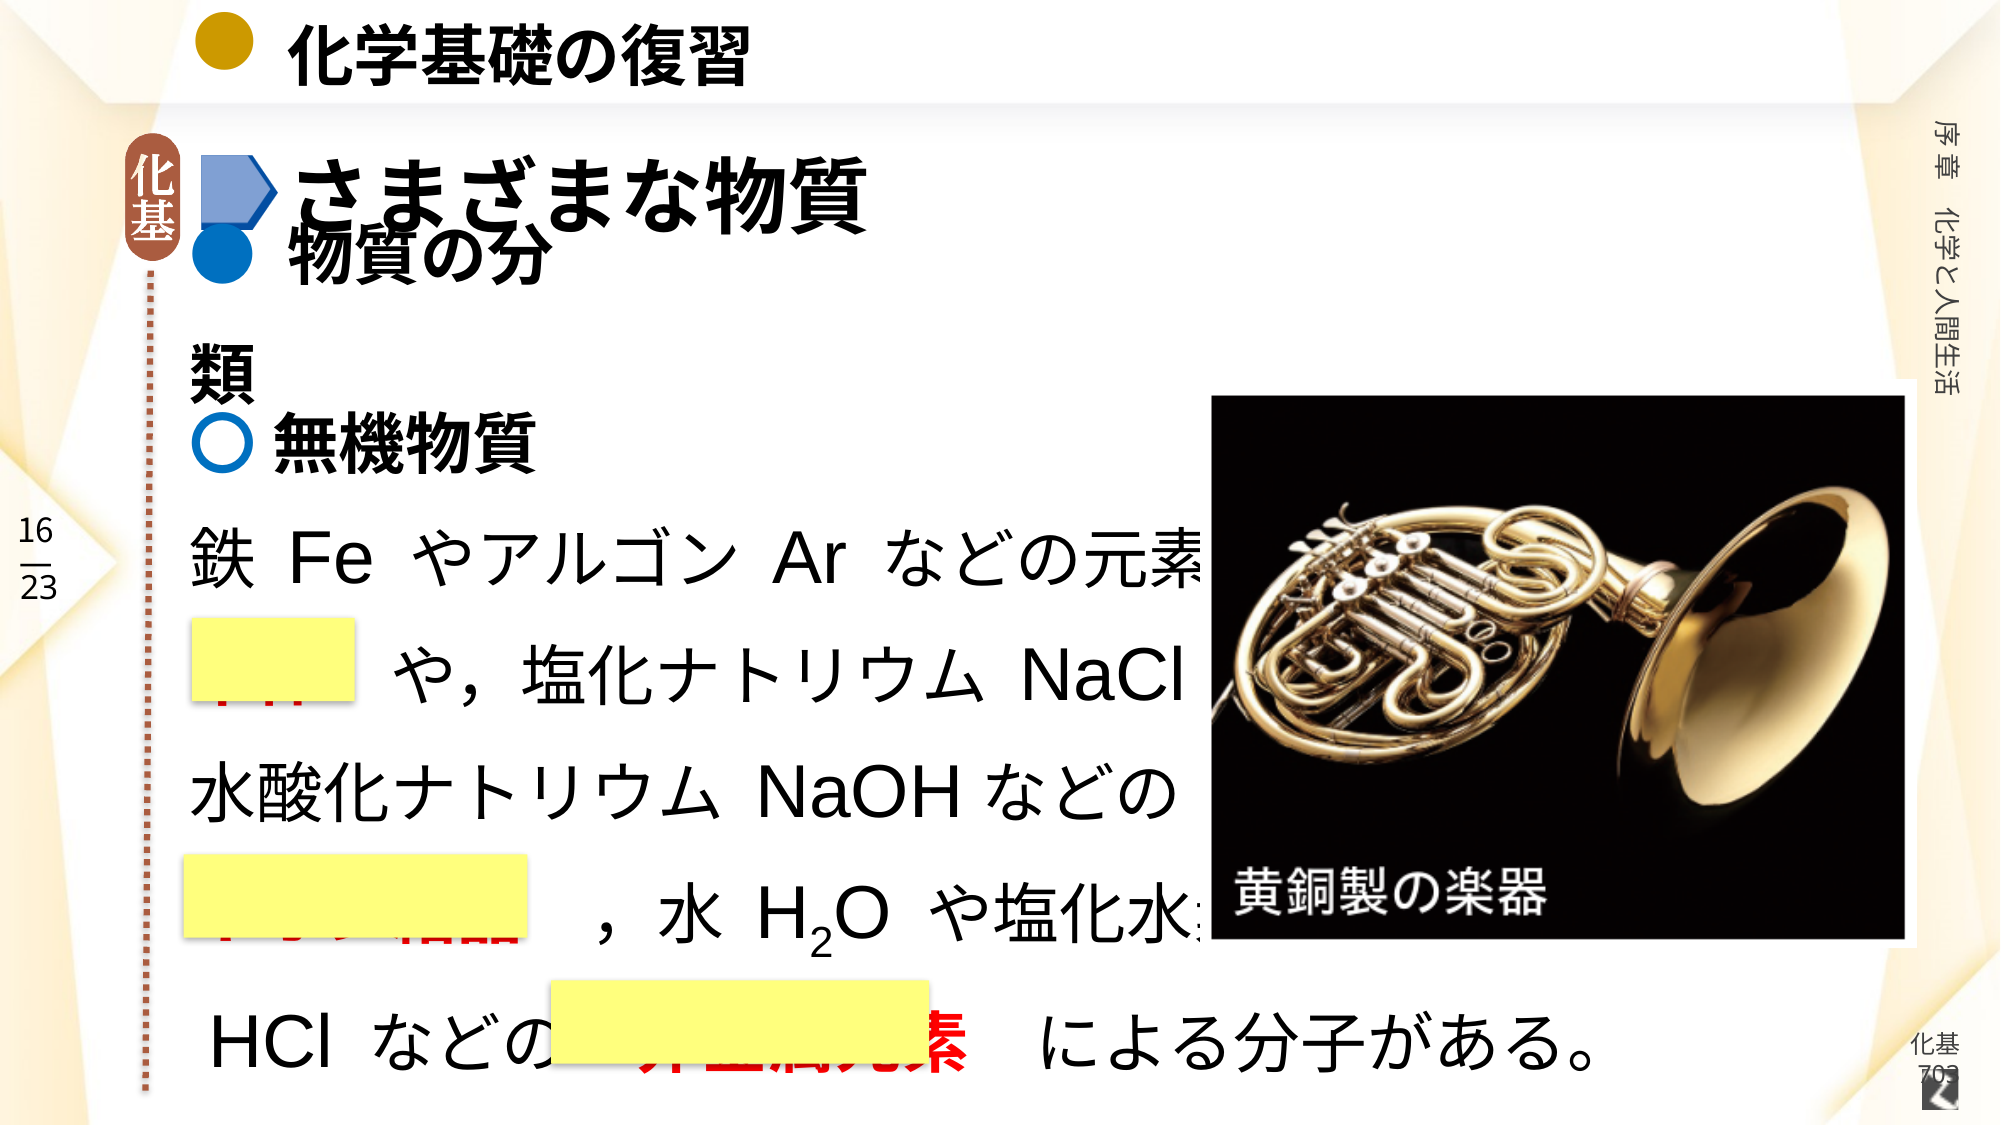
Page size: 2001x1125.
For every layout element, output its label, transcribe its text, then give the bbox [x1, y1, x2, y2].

text_box [188, 854, 528, 938]
text_box 〇 無機物質 鉄 Fe やアルゴン Ar などの元素の 単体 や，塩化ナトリウム NaCl や 水酸化ナトリウム NaOHなどの イオン結晶 ，水 H2O や塩化水素 HCl などの 非金属元素 による分子がある。 [188, 370, 1952, 1091]
text_box ● 物質の分類 [188, 165, 633, 370]
picture [0, 0, 2001, 1125]
text_box [191, 617, 355, 702]
title 化学基礎の復習 [172, 6, 1839, 120]
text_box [118, 126, 184, 1095]
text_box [201, 135, 1006, 253]
text_box [550, 980, 930, 1064]
